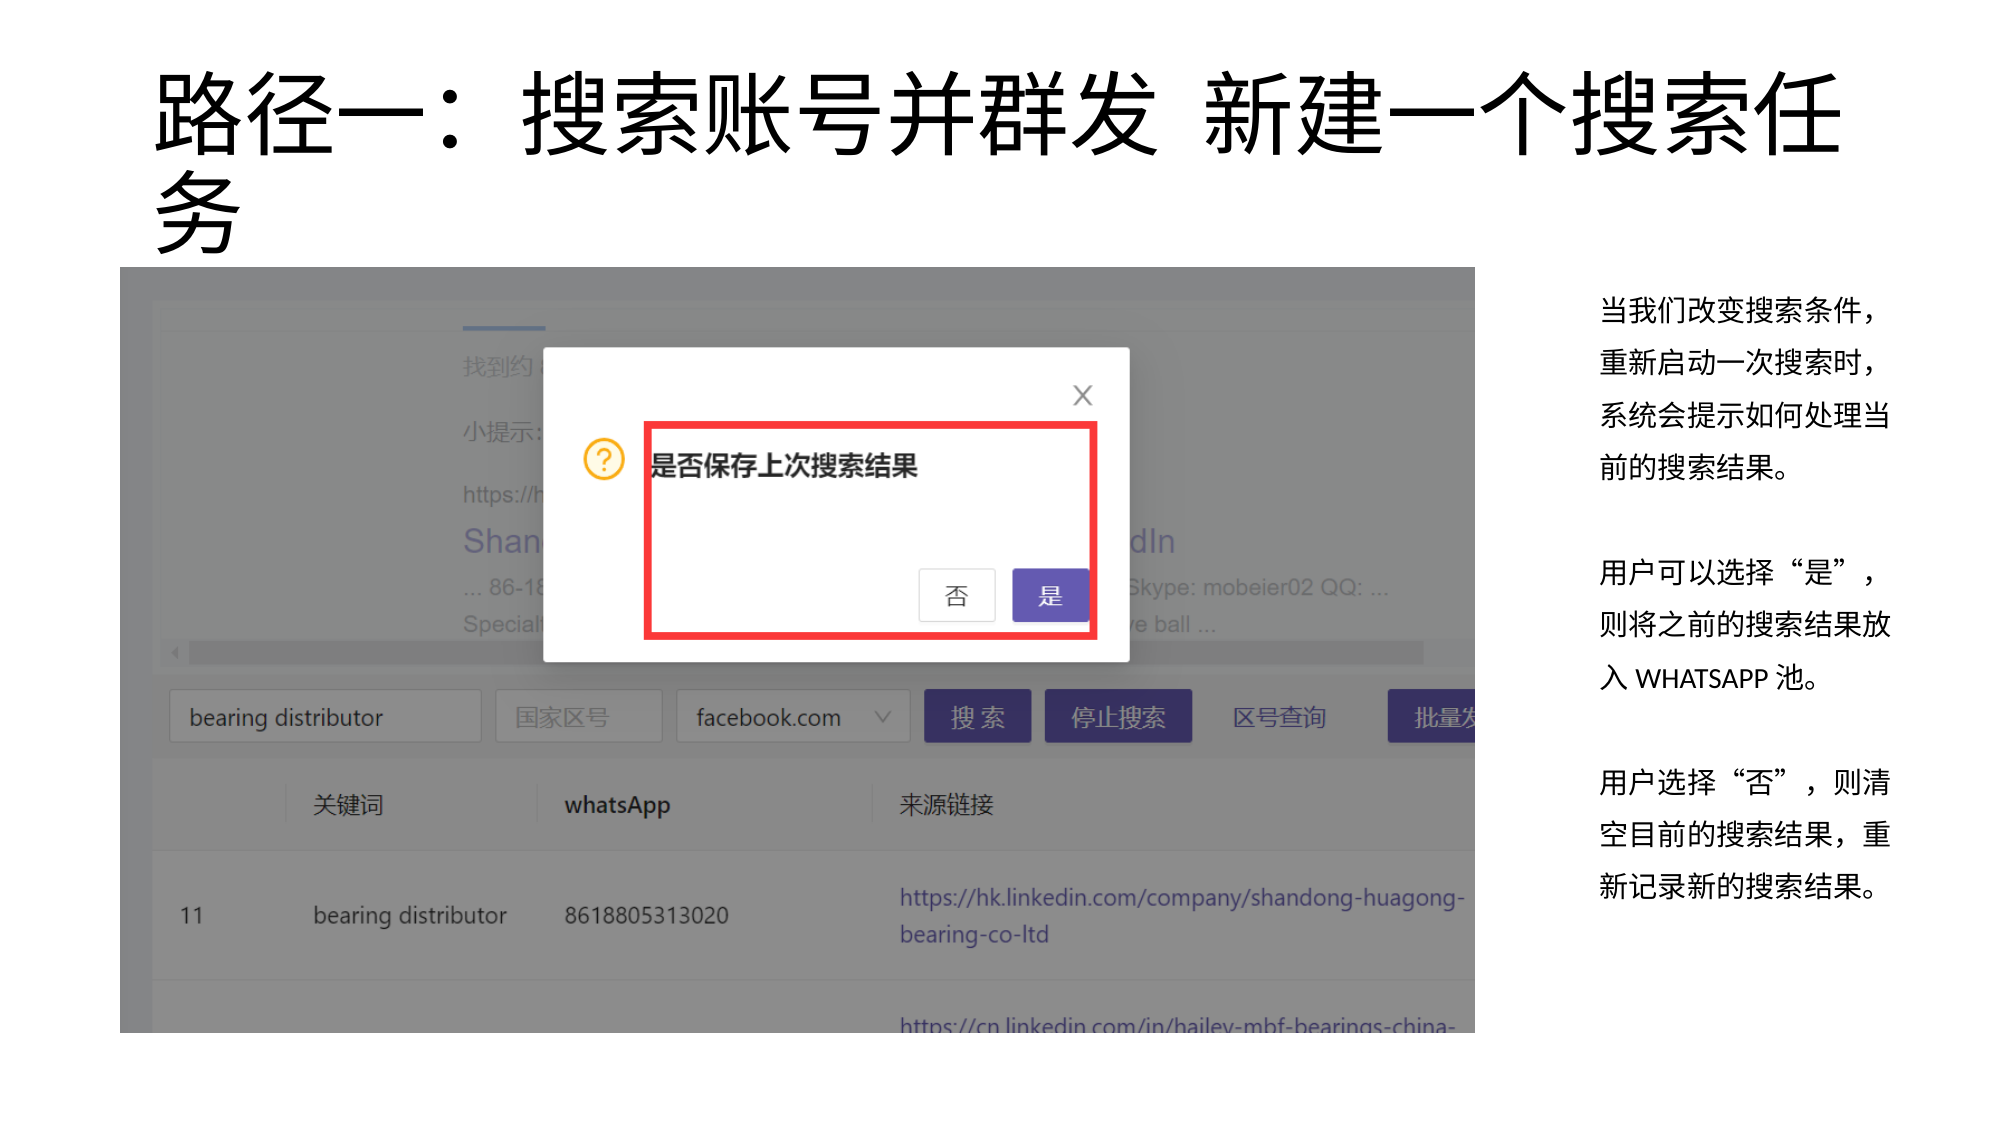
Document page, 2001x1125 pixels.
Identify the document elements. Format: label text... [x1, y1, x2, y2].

picture [120, 267, 1475, 1033]
title 路径一：搜索账号并群发 新建一个搜索任务 [137, 59, 1863, 278]
text_box 当我们改变搜索条件，重新启动一次搜索时，系统会提示如何处理当前的搜索结果。 用户可以选择“是”，则将之前的搜索结果放入WHATSAPP池。 用户选择“否”，则清空目前的搜索结果，重新记录新的搜索结果。 [1584, 267, 1934, 912]
